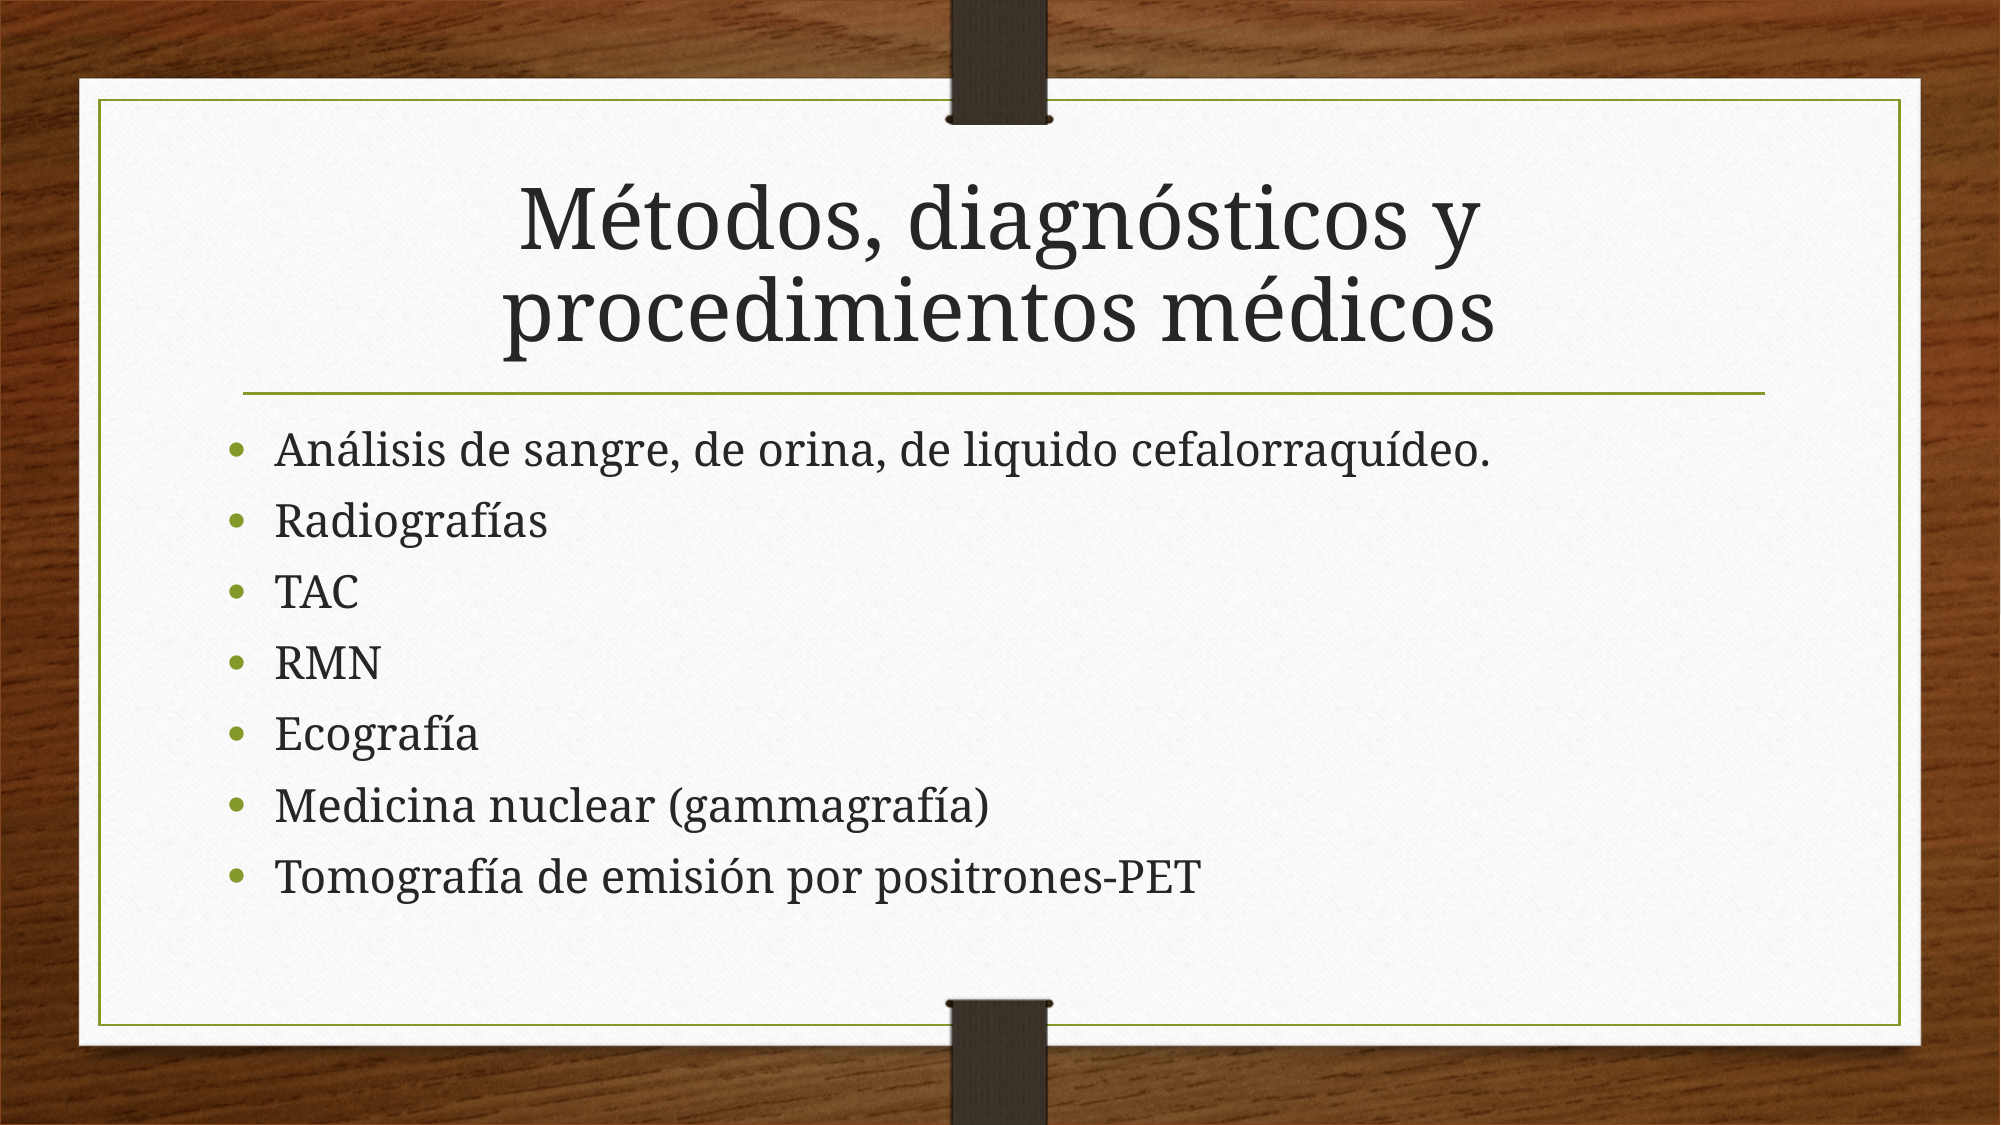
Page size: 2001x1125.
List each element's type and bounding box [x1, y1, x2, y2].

text_box [0, 0, 2000, 1125]
